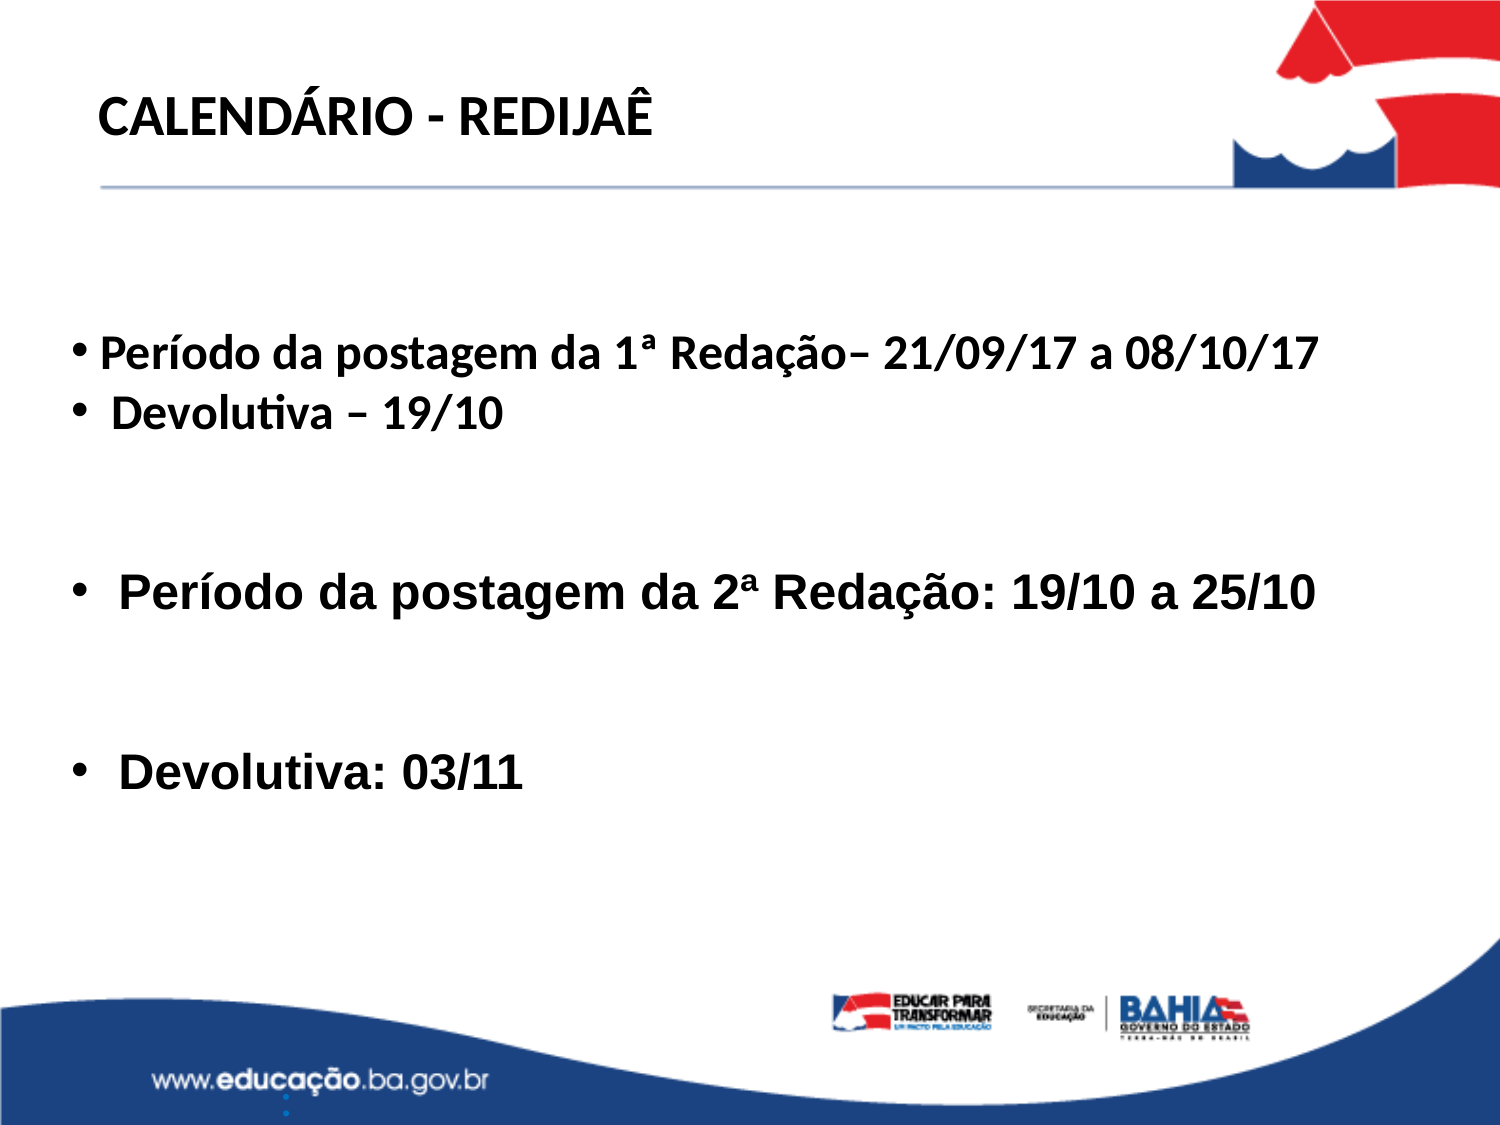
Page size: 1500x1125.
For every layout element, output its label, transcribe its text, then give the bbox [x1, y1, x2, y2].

picture [0, 0, 1500, 1125]
text_box Período da postagem da 1ª Redação– 21/09/17 a 08/10/17 Devolutiva – 19/10 Período da postagem da 2ª Redação: 19/10 a 25/10 Devolutiva: 03/11 [56, 252, 1500, 897]
text_box : [264, 897, 758, 1125]
text_box CALENDÁRIO - REDIJAÊ [83, 69, 1183, 154]
picture [758, 897, 1500, 1125]
